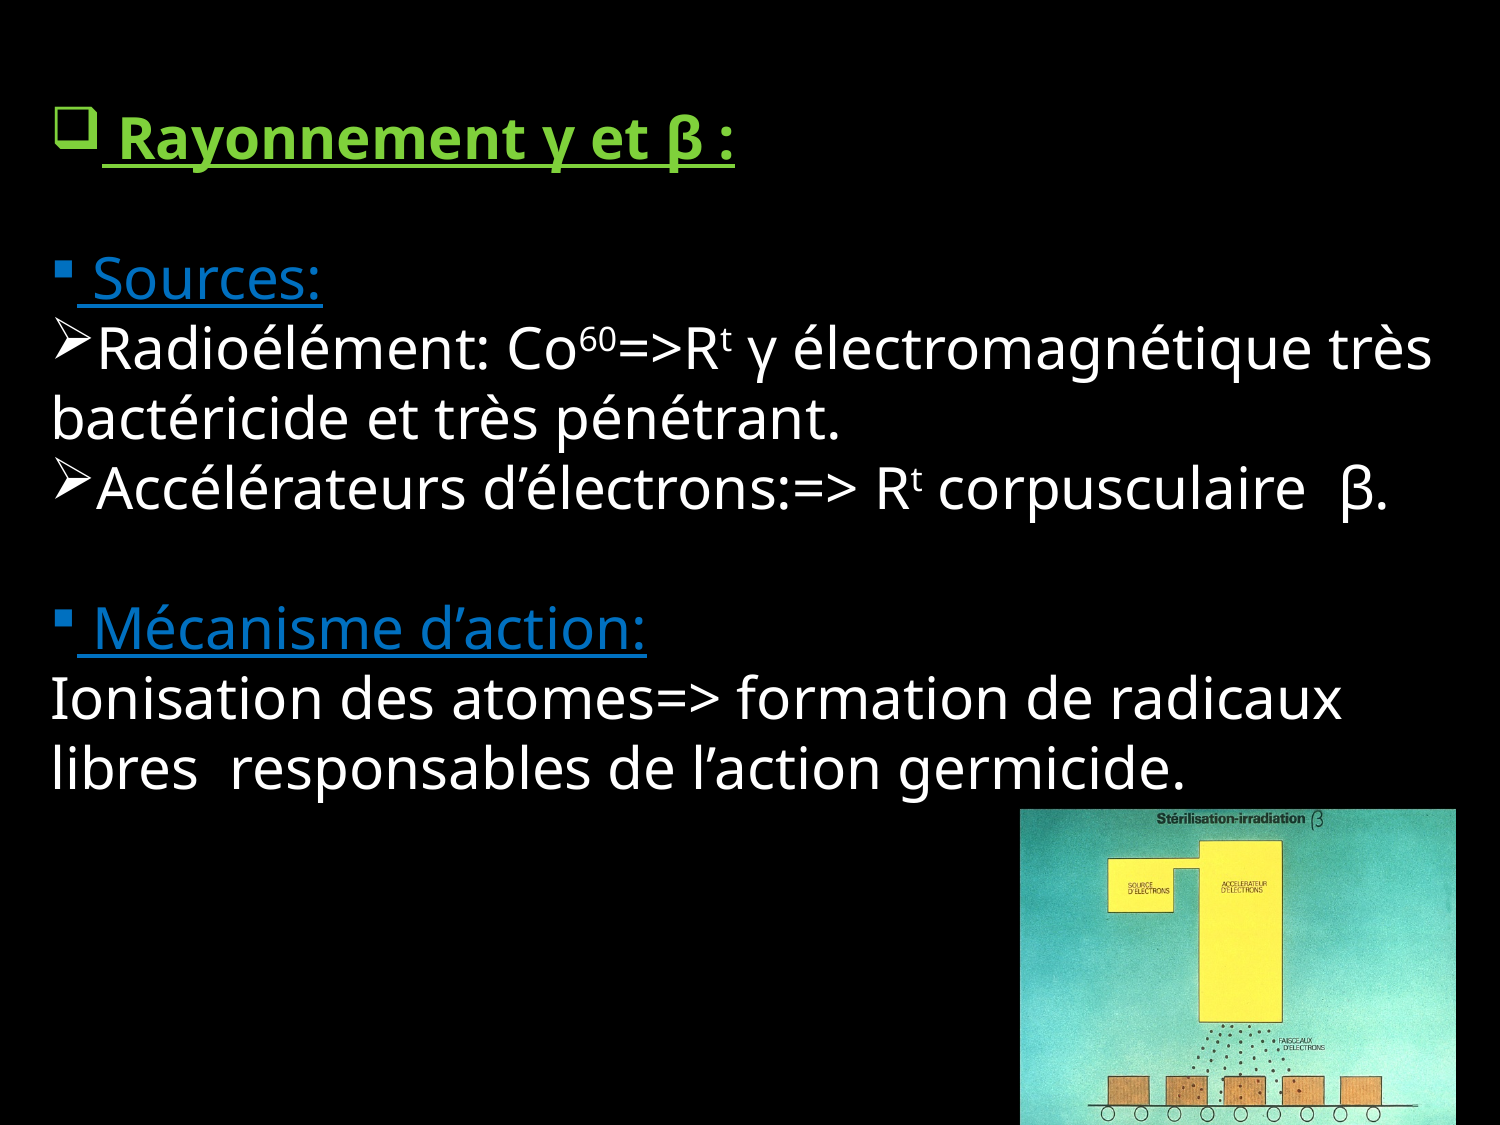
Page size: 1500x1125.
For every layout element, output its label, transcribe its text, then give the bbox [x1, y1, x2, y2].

text_box Rayonnement γ et β : Sources: Radioélément: Co60=>Rt γ électromagnétique très bactéricide et très pénétrant. Accélérateurs d’électrons:=> Rt corpusculaire β. Mécanisme d’action: Ionisation des atomes=> formation de radicaux libres responsables de l’action germicide. [35, 93, 1454, 1019]
picture [1019, 808, 1457, 1125]
